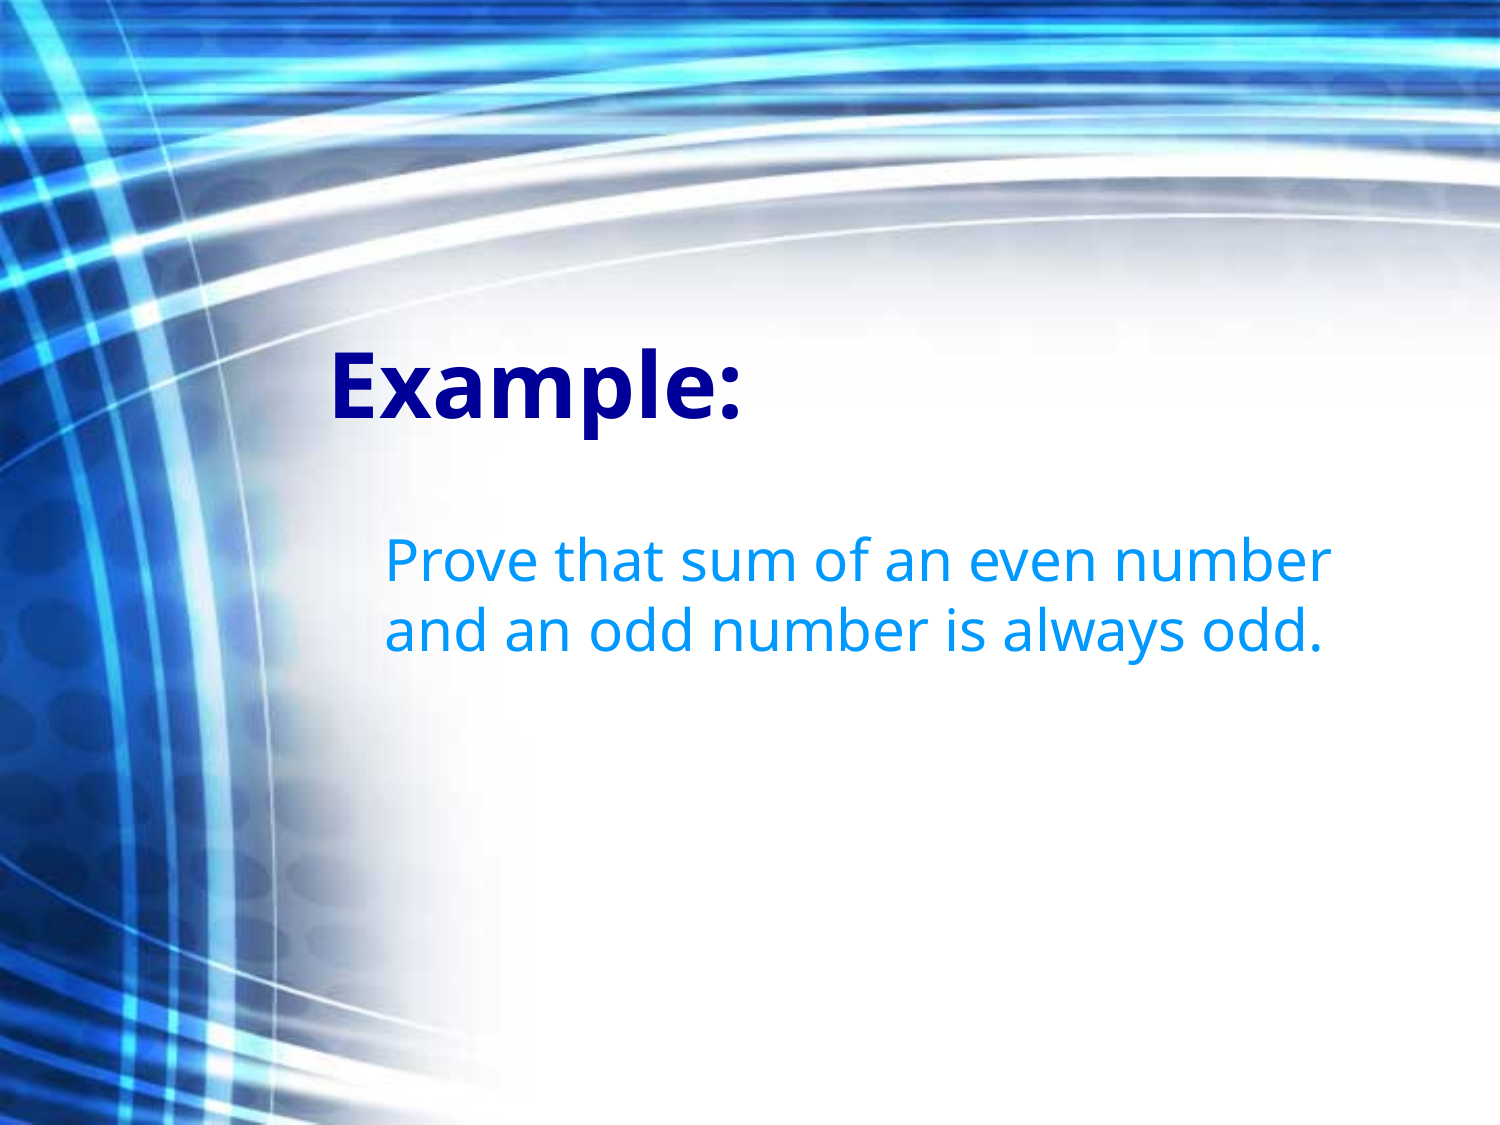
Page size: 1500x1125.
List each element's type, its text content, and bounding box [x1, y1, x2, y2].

list Prove that sum of an even number and an odd number is always odd. [312, 515, 1426, 1058]
picture [0, 0, 1500, 1125]
title Example: [312, 302, 1426, 461]
